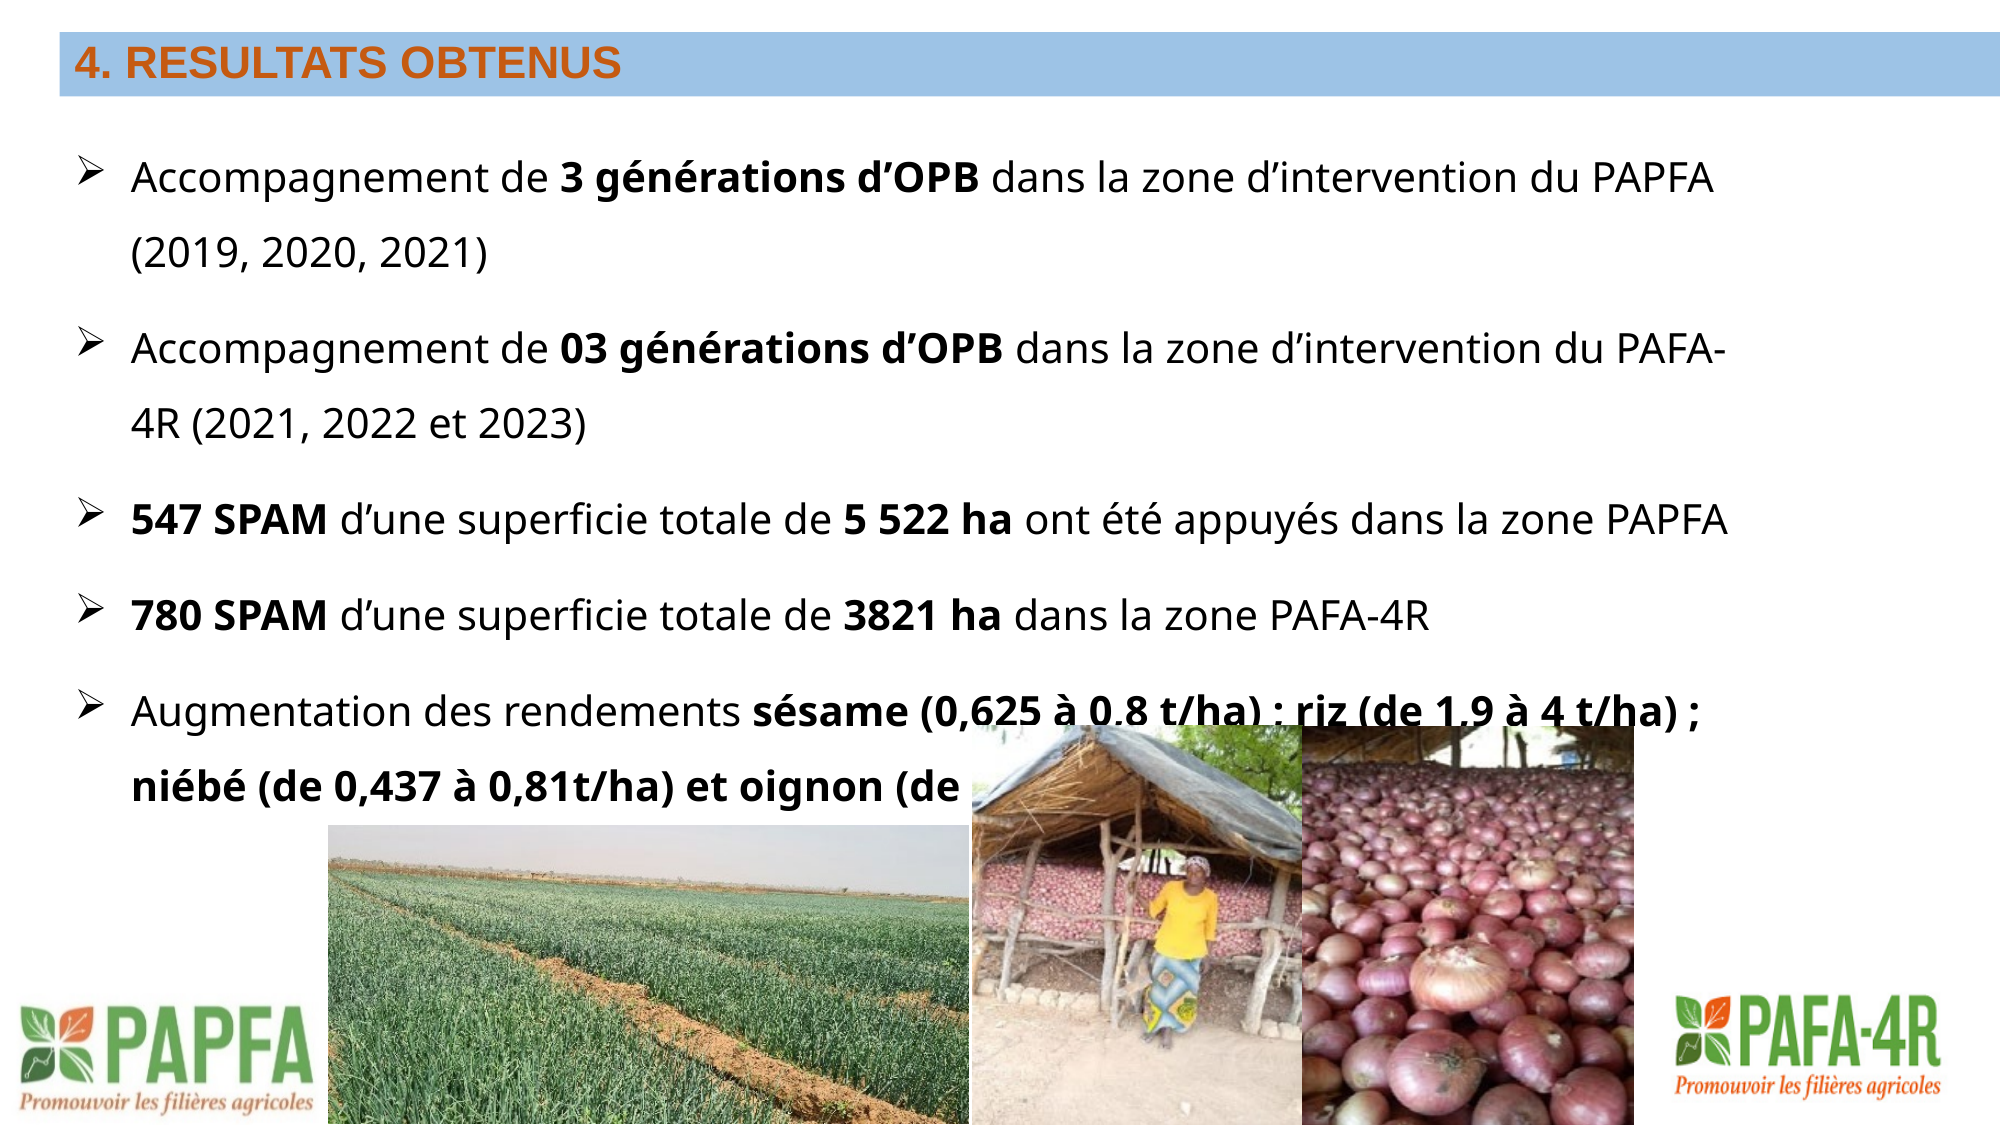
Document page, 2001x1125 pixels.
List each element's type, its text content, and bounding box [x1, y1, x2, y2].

picture [328, 825, 969, 1124]
text_box 4. RESULTATS OBTENUS [59, 32, 2000, 97]
title EUVRE [17, 74, 2000, 304]
picture [0, 975, 323, 1125]
list Accompagnement de 3 générations d’OPB dans la zone d’intervention du PAPFA (2019, 2020, 2021) Accompagnement de 03 générations d’OPB dans la zone d’intervention du PAFA-4R (2021, 2022 et 2023) 547 SPAM d’une superficie totale de 5 522 ha ont été appuyés dans la zone PAPFA 780 SPAM d’une superficie totale de 3821 ha dans la zone PAFA-4R Augmentation des rendements sésame (0,625 à 0,8 t/ha) ; riz (de 1,9 à 4 t/ha) ; niébé (de 0,437 à 0,81t/ha) et oignon (de 20 à 21 t/ha) [59, 118, 1785, 835]
picture [1665, 980, 1953, 1120]
picture [972, 725, 1634, 1125]
